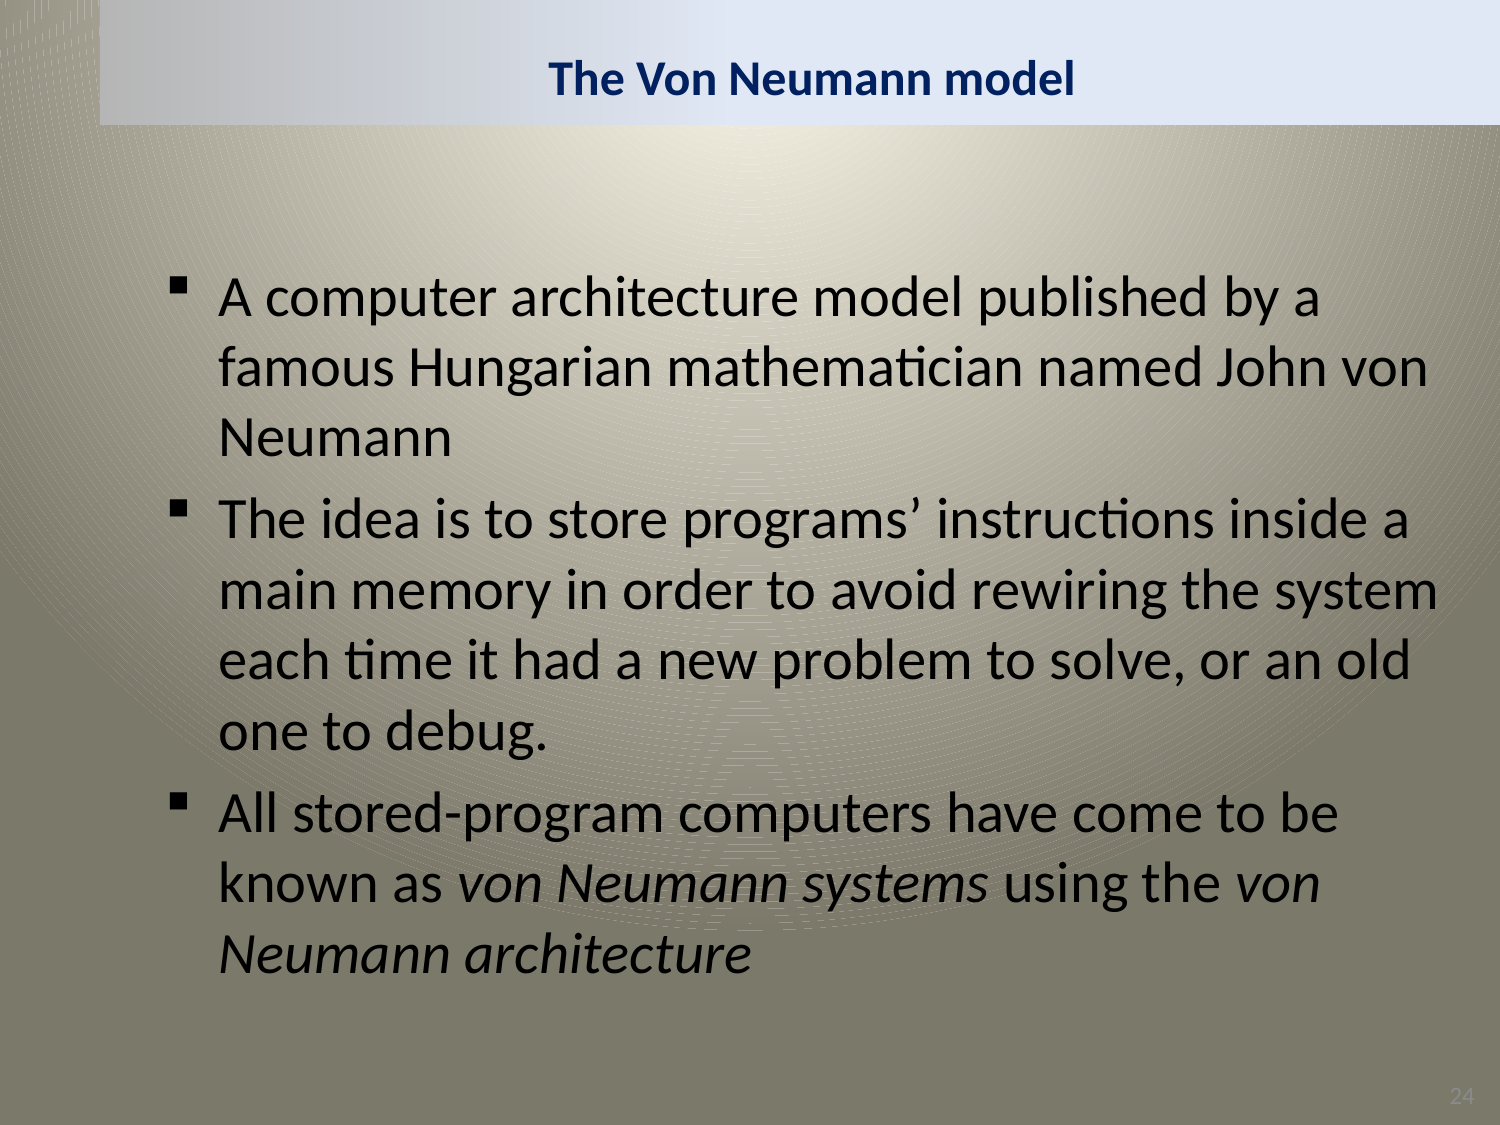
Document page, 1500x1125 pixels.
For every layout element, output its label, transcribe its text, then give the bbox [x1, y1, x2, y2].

list A computer architecture model published by a famous Hungarian mathematician named John von Neumann The idea is to store programs’ instructions inside a main memory in order to avoid rewiring the system each time it had a new problem to solve, or an old one to debug. All stored-program computers have come to be known as von Neumann systems using the von Neumann architecture [150, 249, 1488, 993]
title The Von Neumann model [135, 37, 1500, 113]
